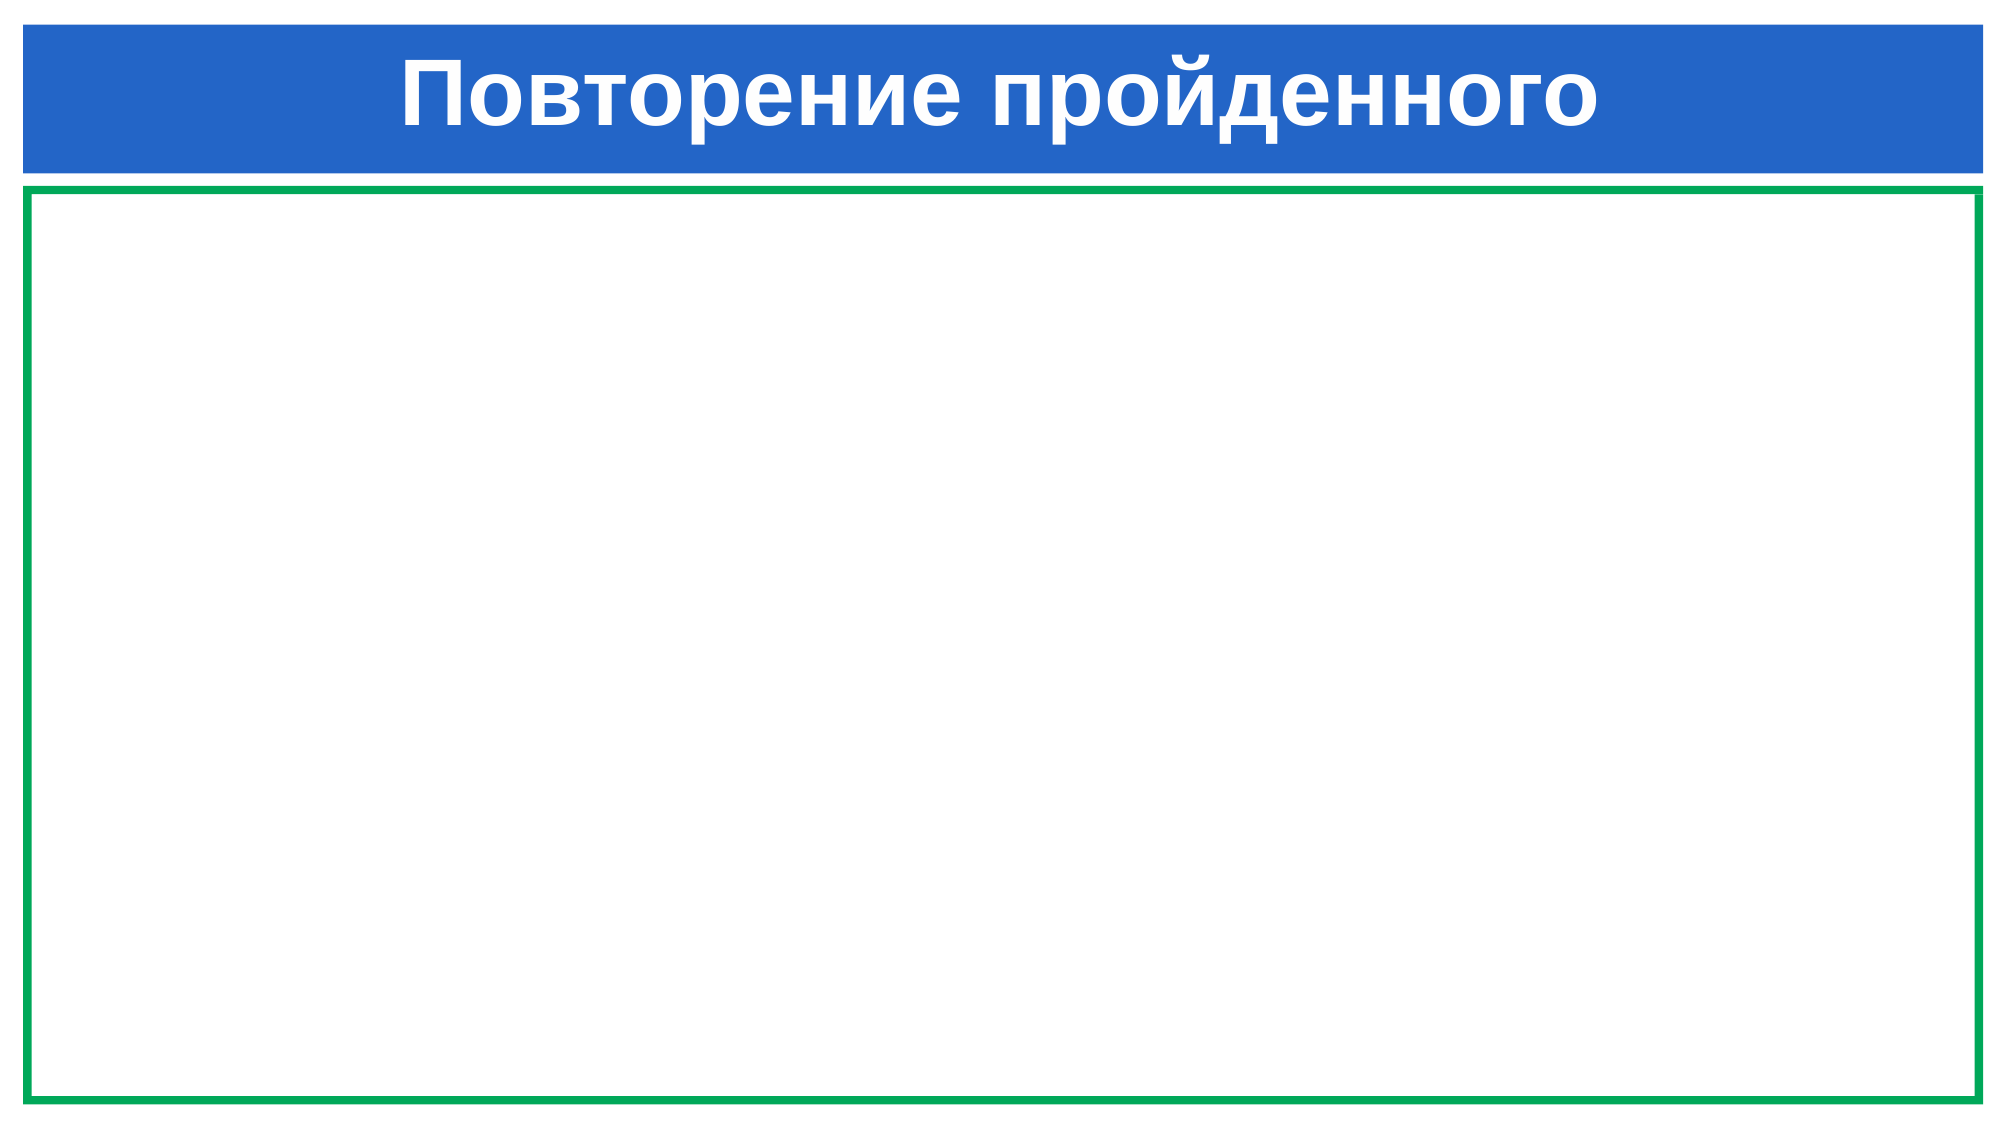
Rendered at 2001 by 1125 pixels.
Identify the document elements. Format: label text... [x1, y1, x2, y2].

title Повторение пройденного [137, 43, 1863, 146]
